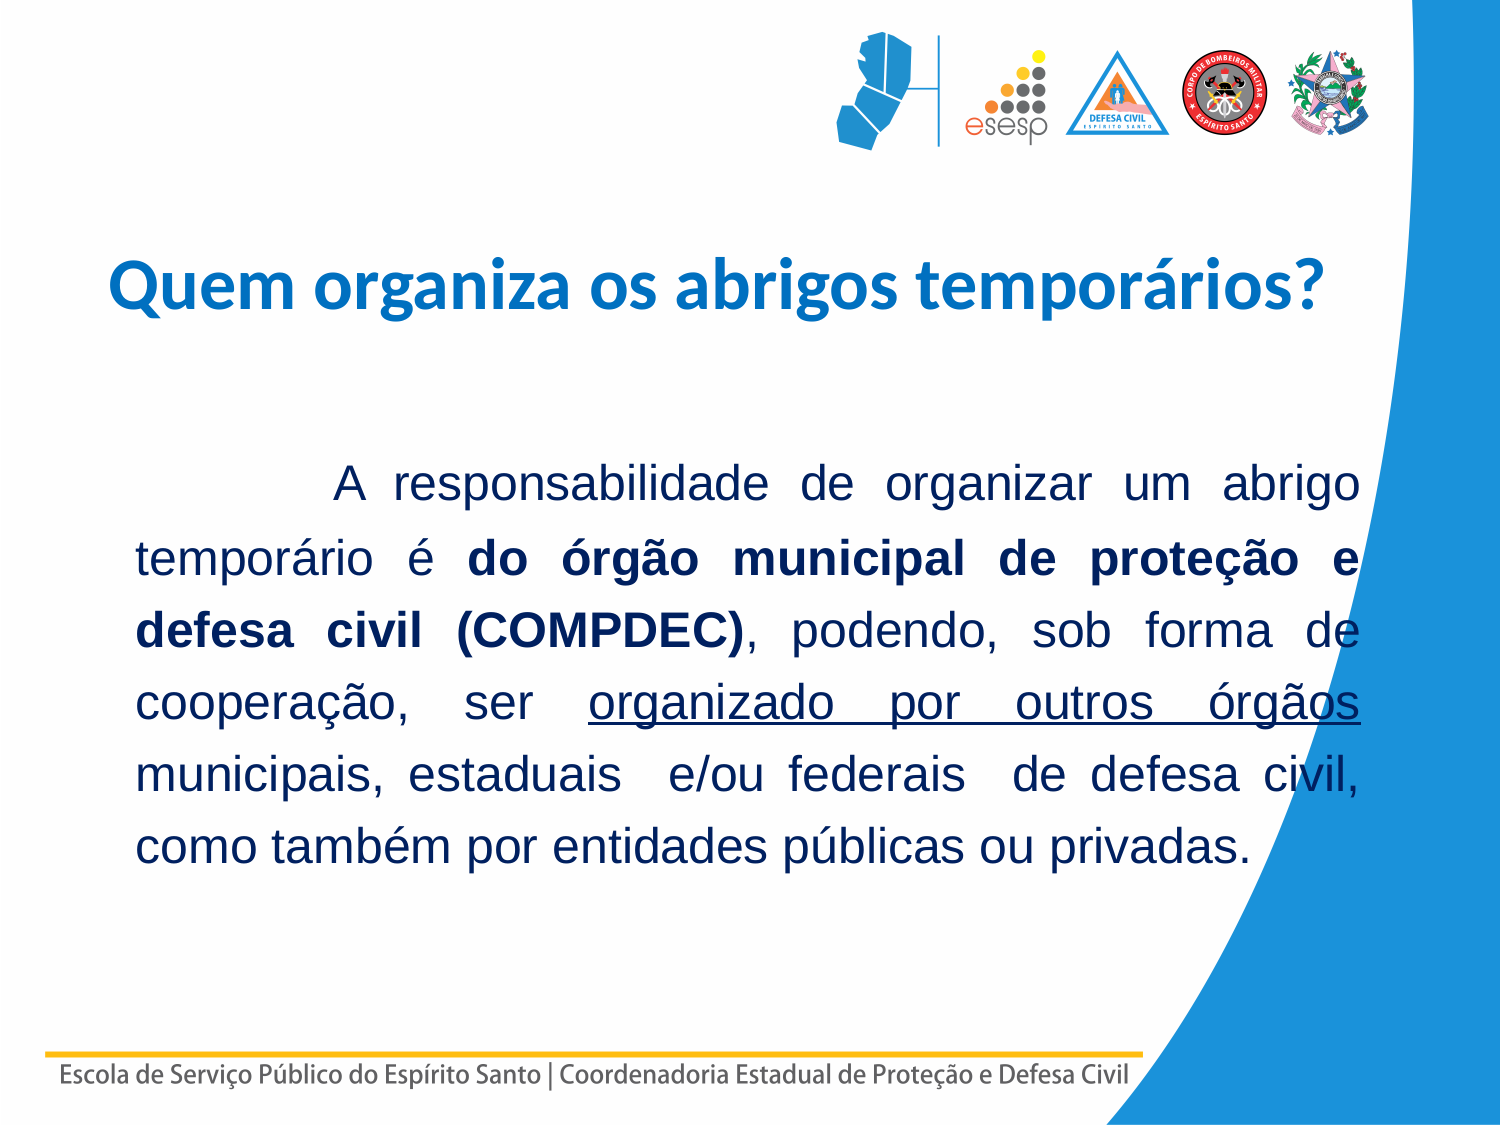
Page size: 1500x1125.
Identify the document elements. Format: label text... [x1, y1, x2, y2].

title Quem organiza os abrigos temporários? [88, 186, 1365, 326]
text_box A responsabilidade de organizar um abrigo temporário é do órgão municipal de proteção e defesa civil (COMPDEC), podendo, sob forma de cooperação, ser organizado por outros órgãos municipais, estaduais e/ou federais de defesa civil, como também por entidades públicas ou privadas. [64, 326, 1376, 906]
picture [0, 0, 1500, 1125]
